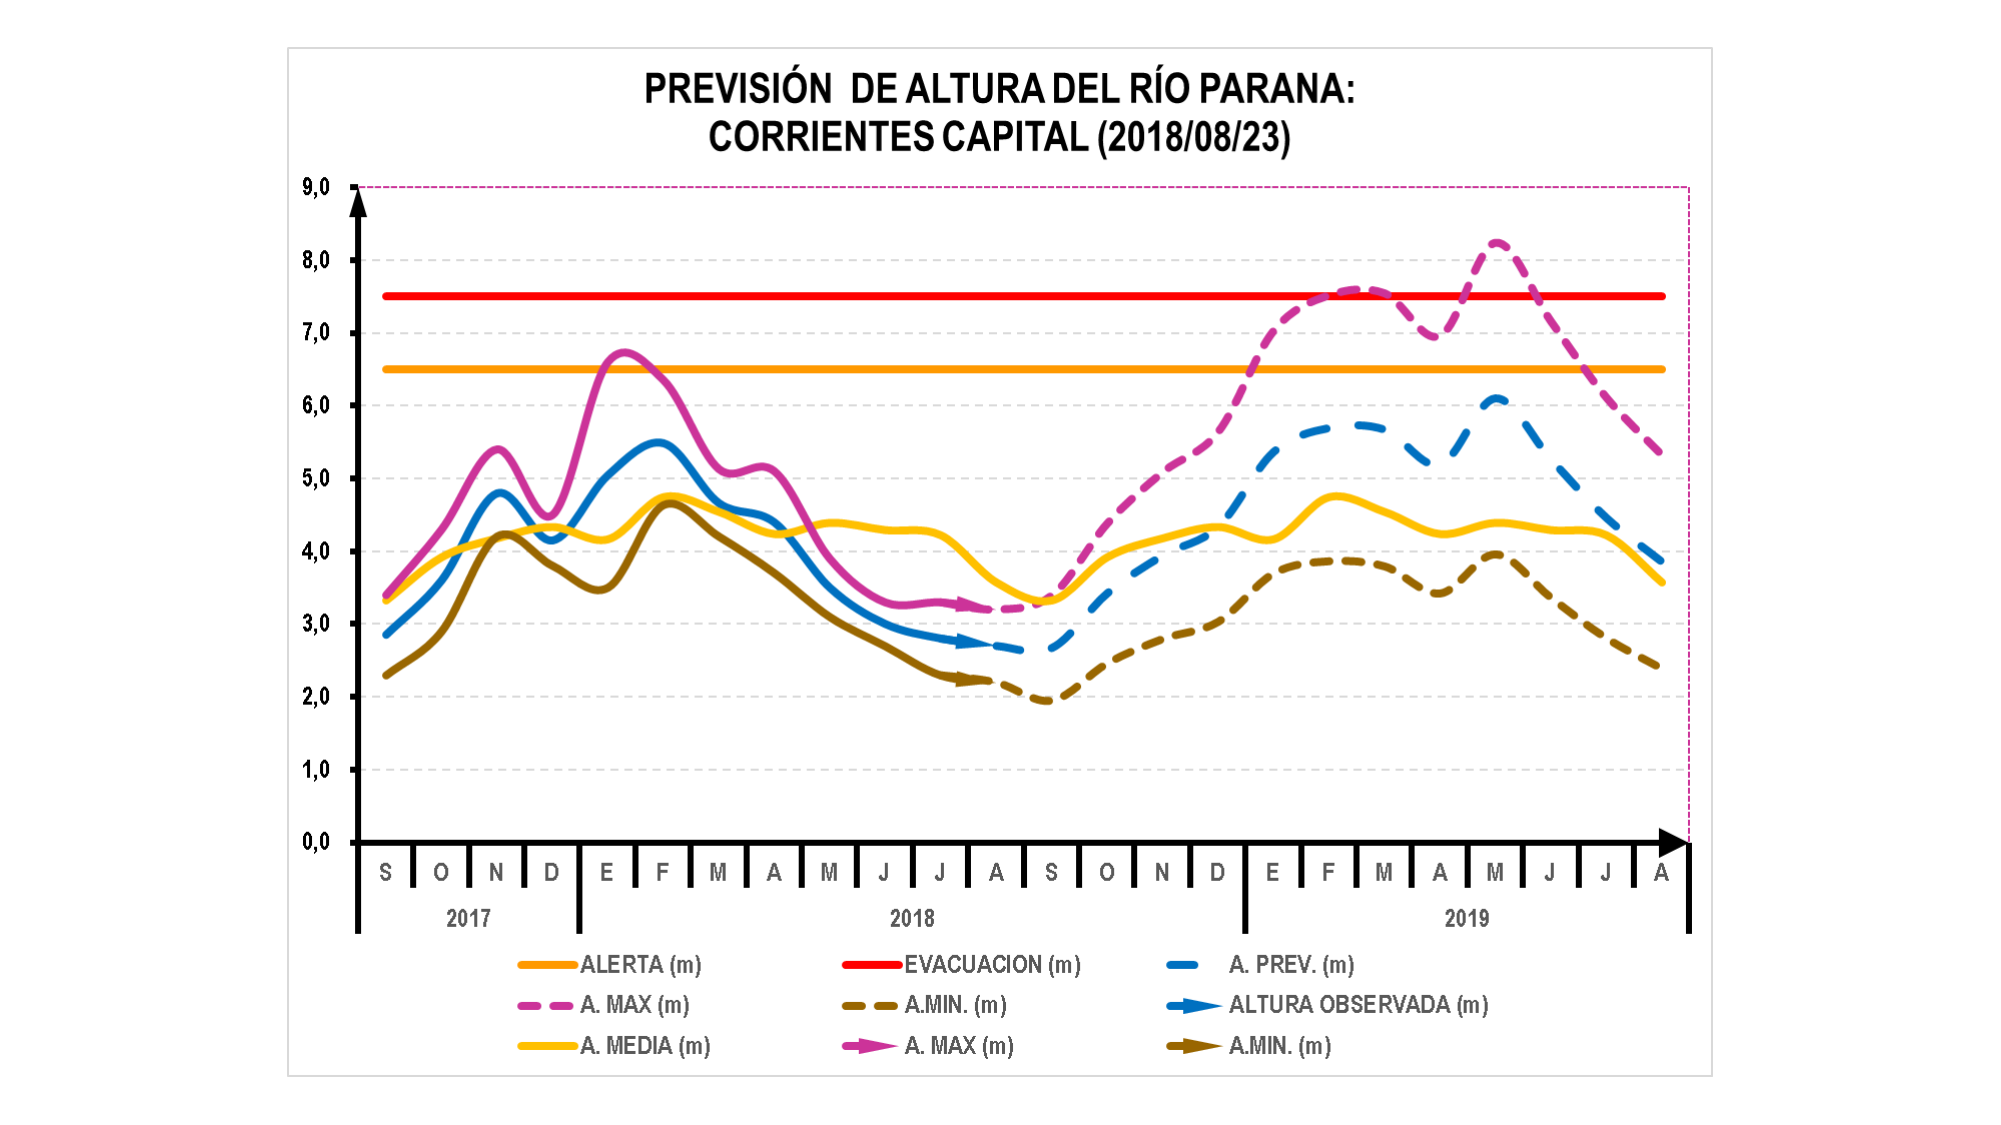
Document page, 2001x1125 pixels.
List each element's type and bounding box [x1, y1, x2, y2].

picture [287, 47, 1713, 1077]
